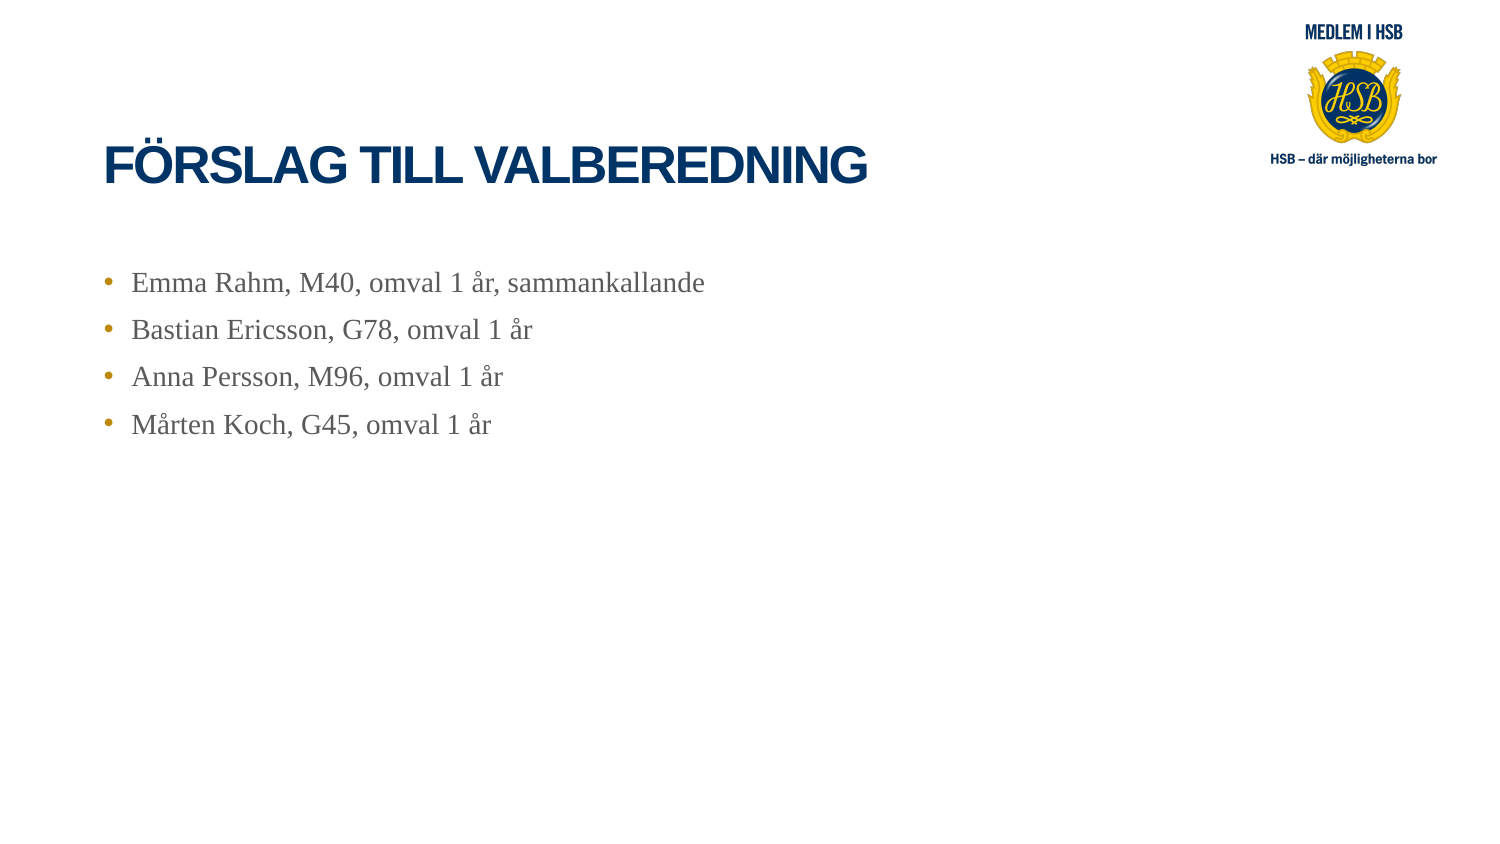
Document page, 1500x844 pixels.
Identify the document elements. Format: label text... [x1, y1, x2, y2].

title Förslag till VALBEREDNING [103, 134, 1214, 259]
list Emma Rahm, M40, omval 1 år, sammankallande Bastian Ericsson, G78, omval 1 år Anna Persson, M96, omval 1 år Mårten Koch, G45, omval 1 år [103, 267, 1393, 759]
picture [1255, 8, 1453, 182]
